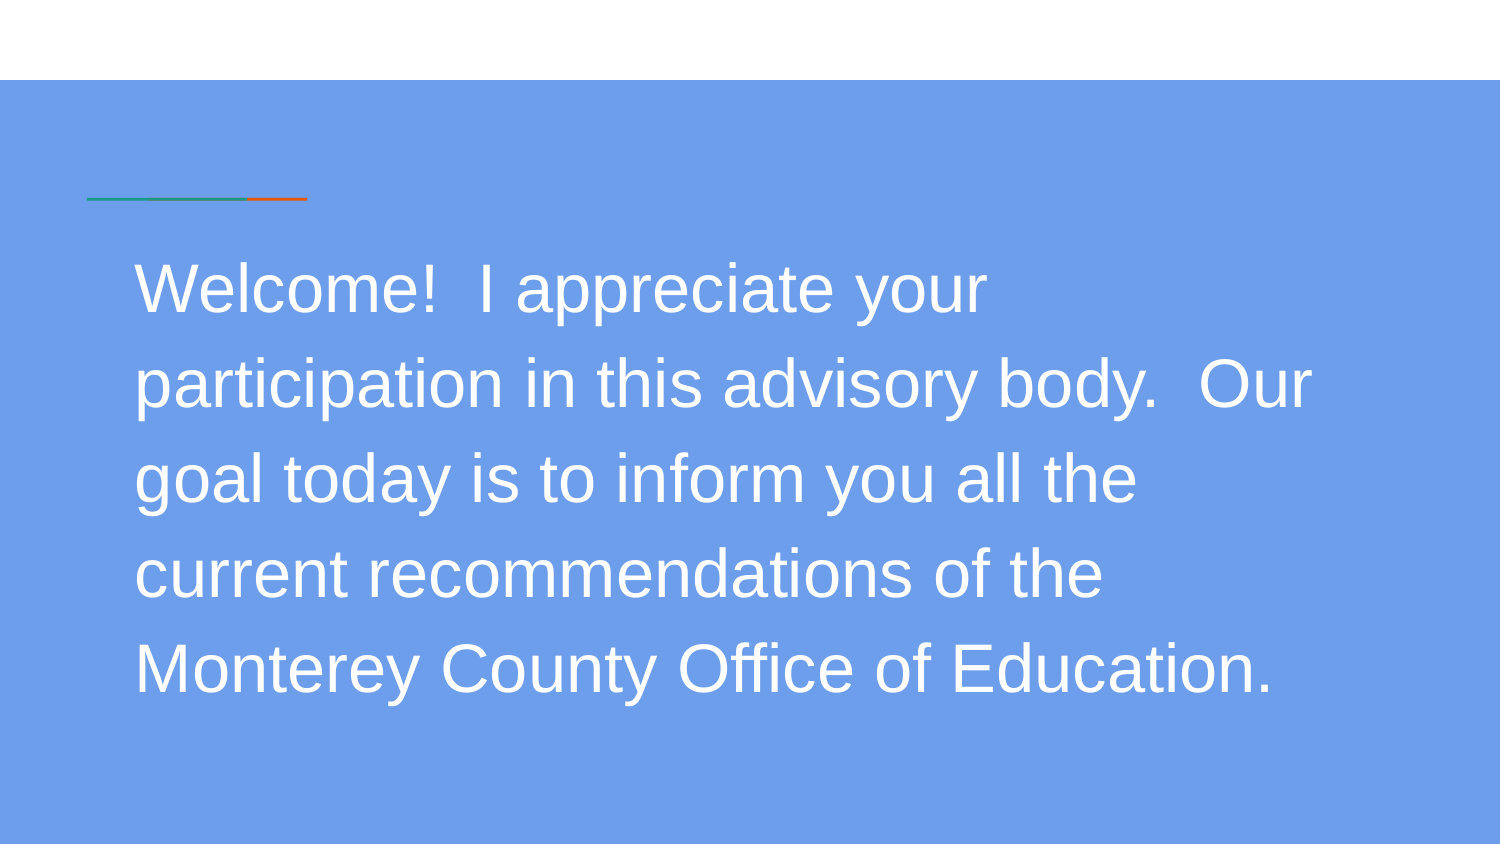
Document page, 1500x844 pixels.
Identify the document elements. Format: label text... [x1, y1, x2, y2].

title Welcome! I appreciate your participation in this advisory body. Our goal today is to inform you all the current recommendations of the Monterey County Office of Education. [119, 216, 1381, 490]
